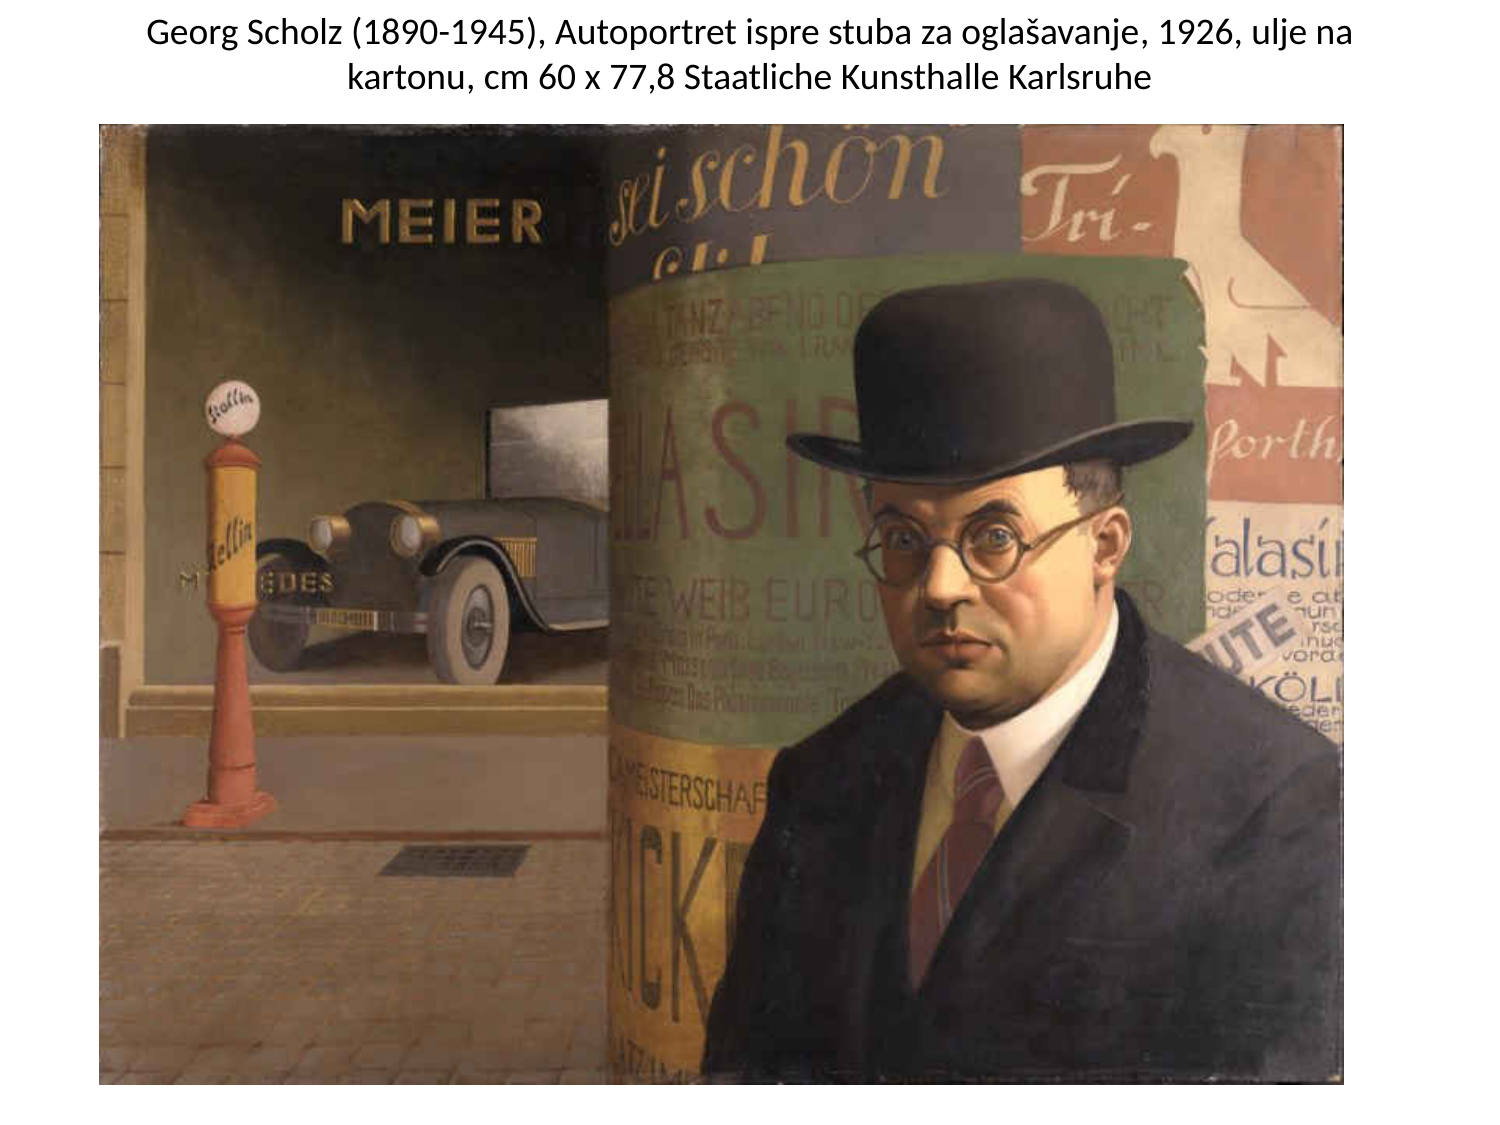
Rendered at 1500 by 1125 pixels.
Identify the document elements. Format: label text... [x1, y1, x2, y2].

picture [99, 124, 1344, 1085]
text_box Georg Scholz (1890-1945), Autoportret ispre stuba za oglašavanje, 1926, ulje na kartonu, cm 60 x 77,8 Staatliche Kunsthalle Karlsruhe [74, 0, 1425, 105]
